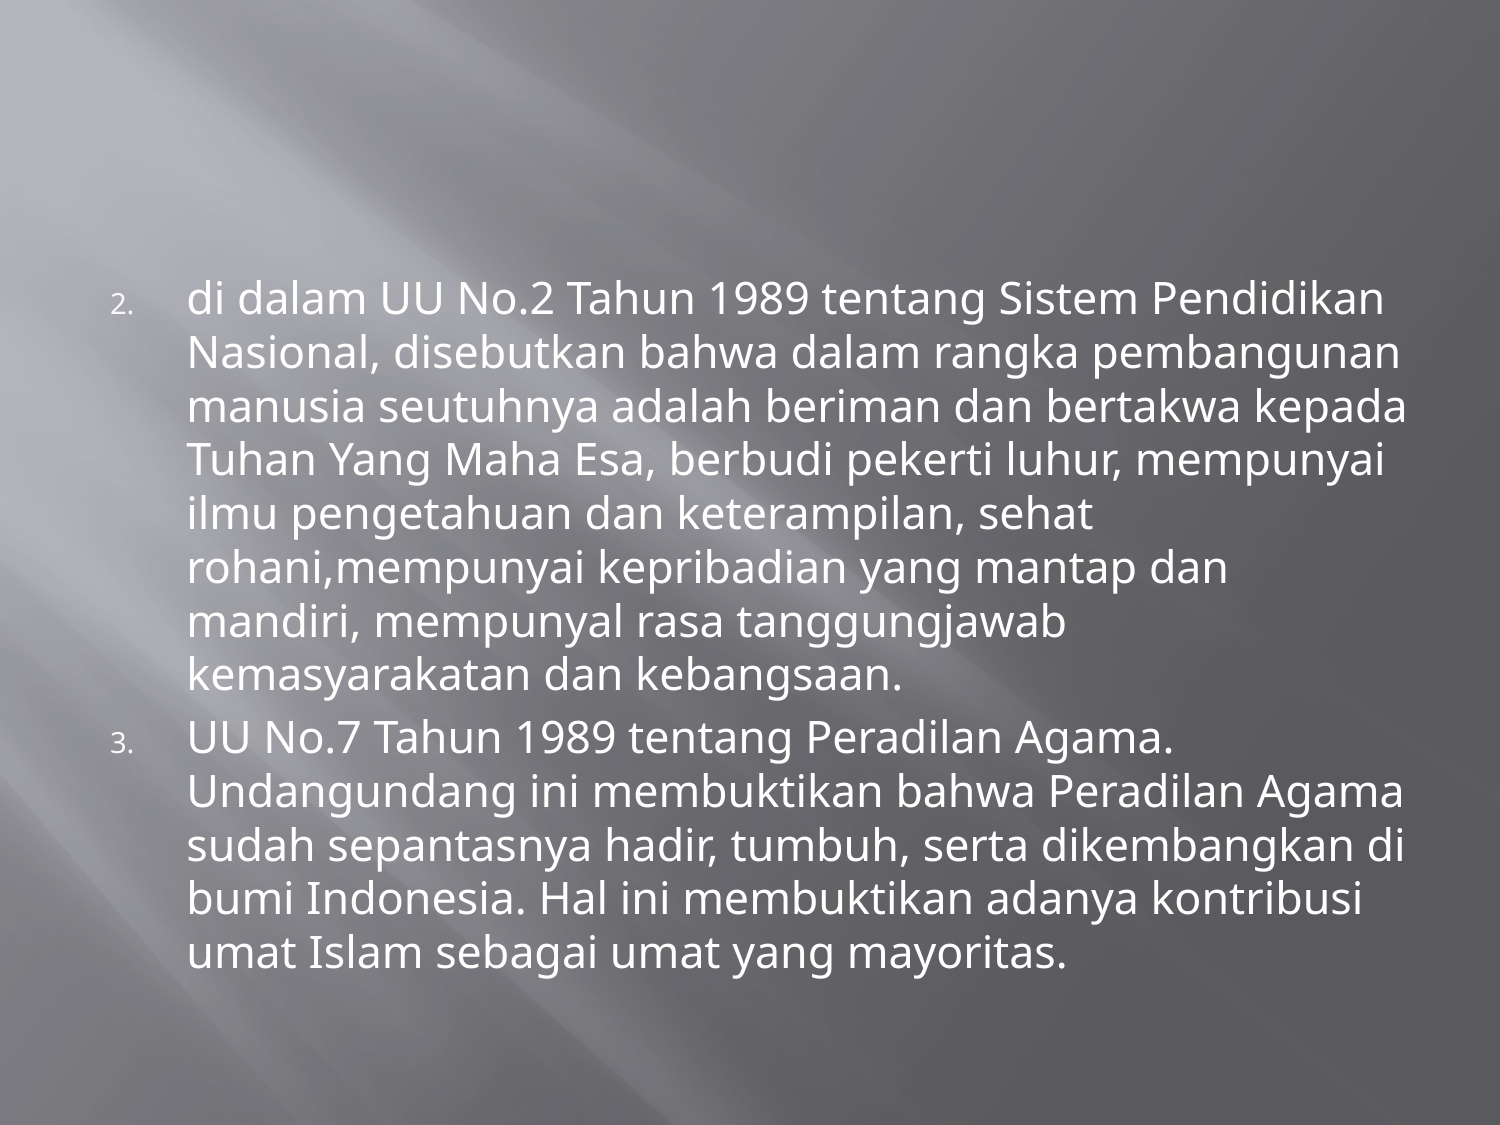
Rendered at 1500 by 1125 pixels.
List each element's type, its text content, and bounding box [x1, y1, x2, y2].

list di dalam UU No.2 Tahun 1989 tentang Sistem Pendidikan Nasional, disebutkan bahwa dalam rangka pembangunan manusia seutuhnya adalah beriman dan bertakwa kepada Tuhan Yang Maha Esa, berbudi pekerti luhur, mempunyai ilmu pengetahuan dan keterampilan, sehat rohani,mempunyai kepribadian yang mantap dan mandiri, mempunyal rasa tanggungjawab kemasyarakatan dan kebangsaan. UU No.7 Tahun 1989 tentang Peradilan Agama. Undangundang ini membuktikan bahwa Peradilan Agama sudah sepantasnya hadir, tumbuh, serta dikembangkan di bumi Indonesia. Hal ini membuktikan adanya kontribusi umat Islam sebagai umat yang mayoritas. [75, 262, 1425, 1035]
